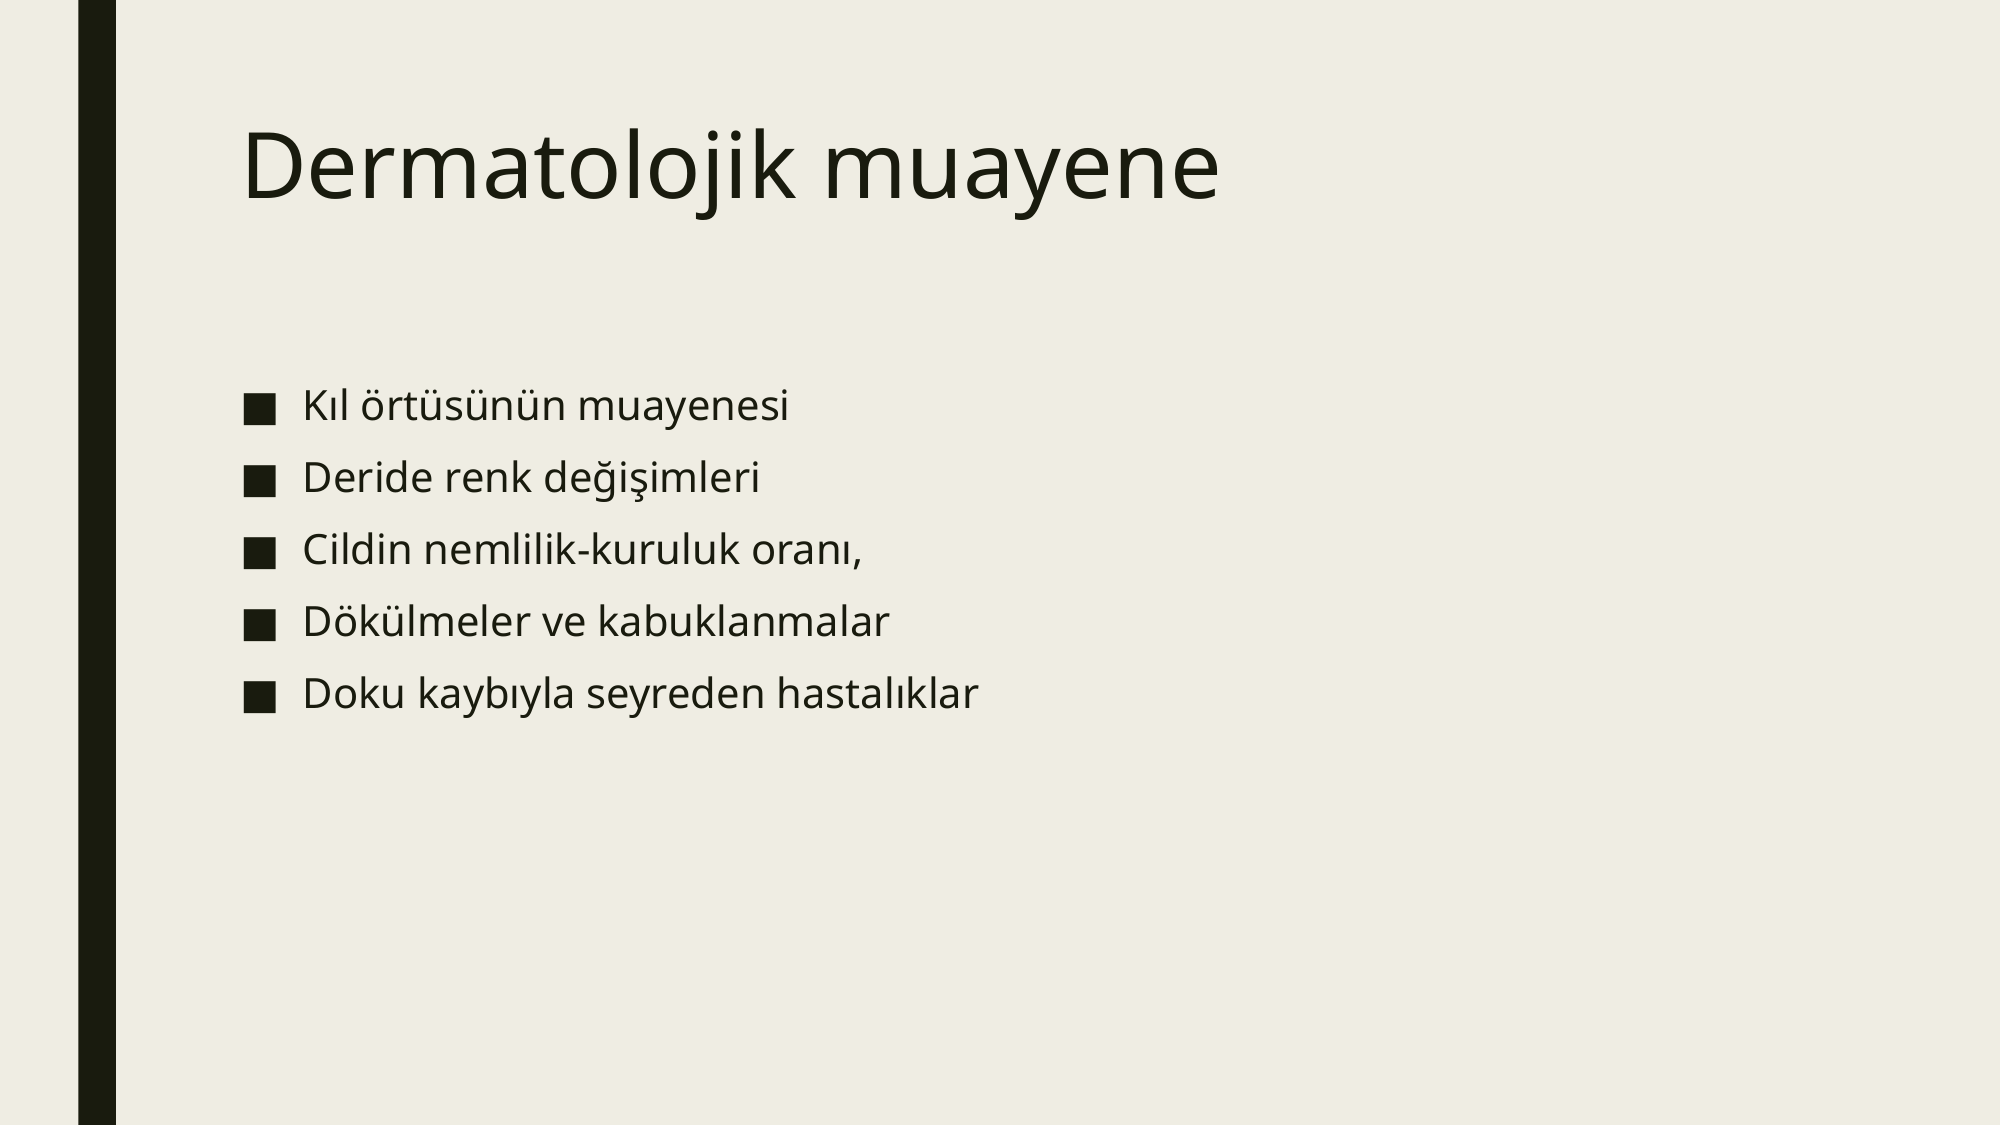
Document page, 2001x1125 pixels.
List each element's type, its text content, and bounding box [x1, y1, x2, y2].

title Dermatolojik muayene [225, 112, 1800, 357]
list Kıl örtüsünün muayenesi Deride renk değişimleri Cildin nemlilik-kuruluk oranı, Dökülmeler ve kabuklanmalar Doku kaybıyla seyreden hastalıklar [225, 375, 1800, 963]
